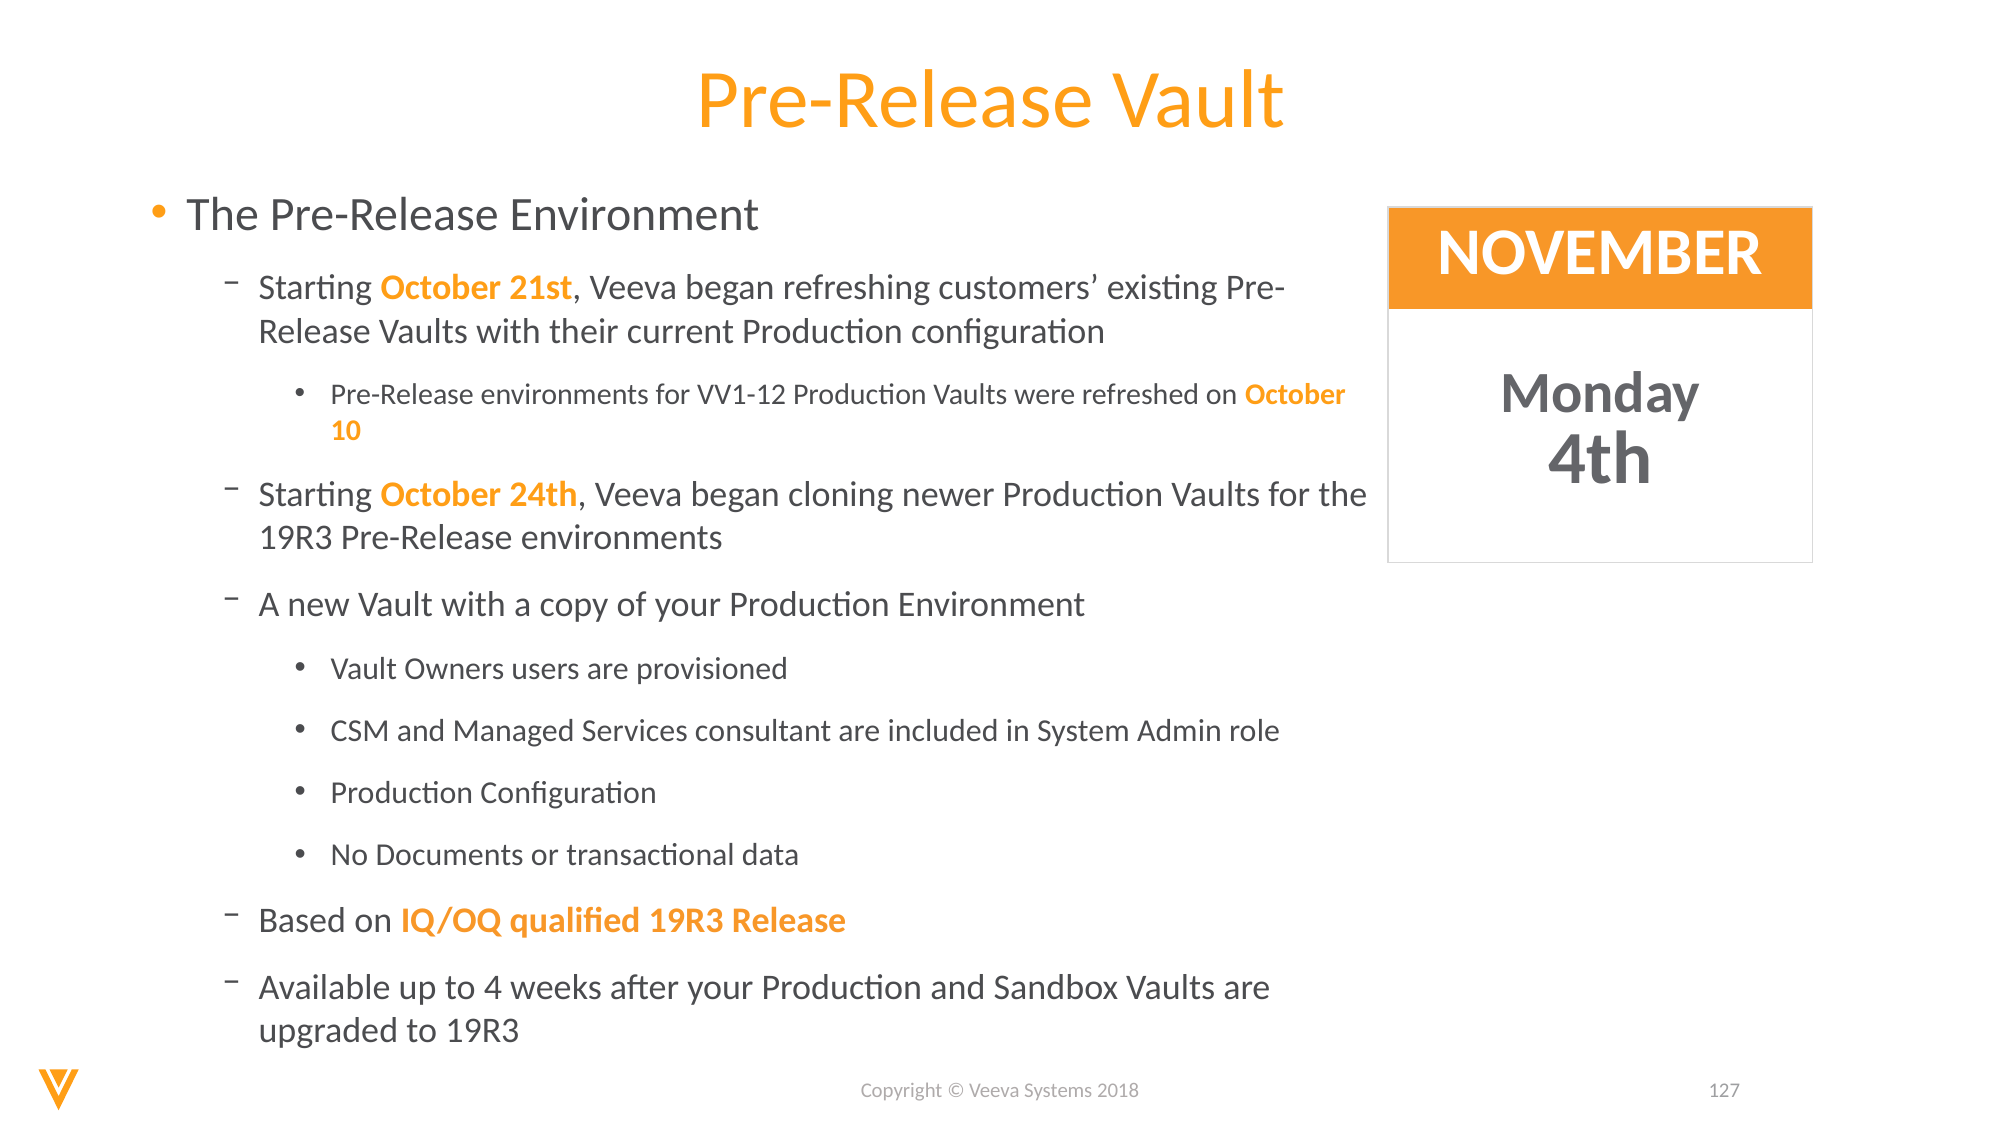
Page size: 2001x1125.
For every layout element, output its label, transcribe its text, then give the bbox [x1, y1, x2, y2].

table_header NOVEMBER [1389, 208, 1812, 309]
title Pre-Release Vault [45, 15, 1938, 197]
list The Pre-Release Environment Starting October 21st, Veeva began refreshing customers’ existing Pre-Release Vaults with their current Production configuration Pre-Release environments for VV1-12 Production Vaults were refreshed on October 10 Starting October 24th, Veeva began cloning newer Production Vaults for the 19R3 Pre-Release environments A new Vault with a copy of your Production Environment Vault Owners users are provisioned CSM and Managed Services consultant are included in System Admin role Production Configuration No Documents or transactional data Based on IQ/OQ qualified 19R3 Release Available up to 4 weeks after your Production and Sandbox Vaults are upgraded to 19R3 [135, 174, 1389, 1063]
table_cell Monday 4th [1389, 309, 1812, 562]
